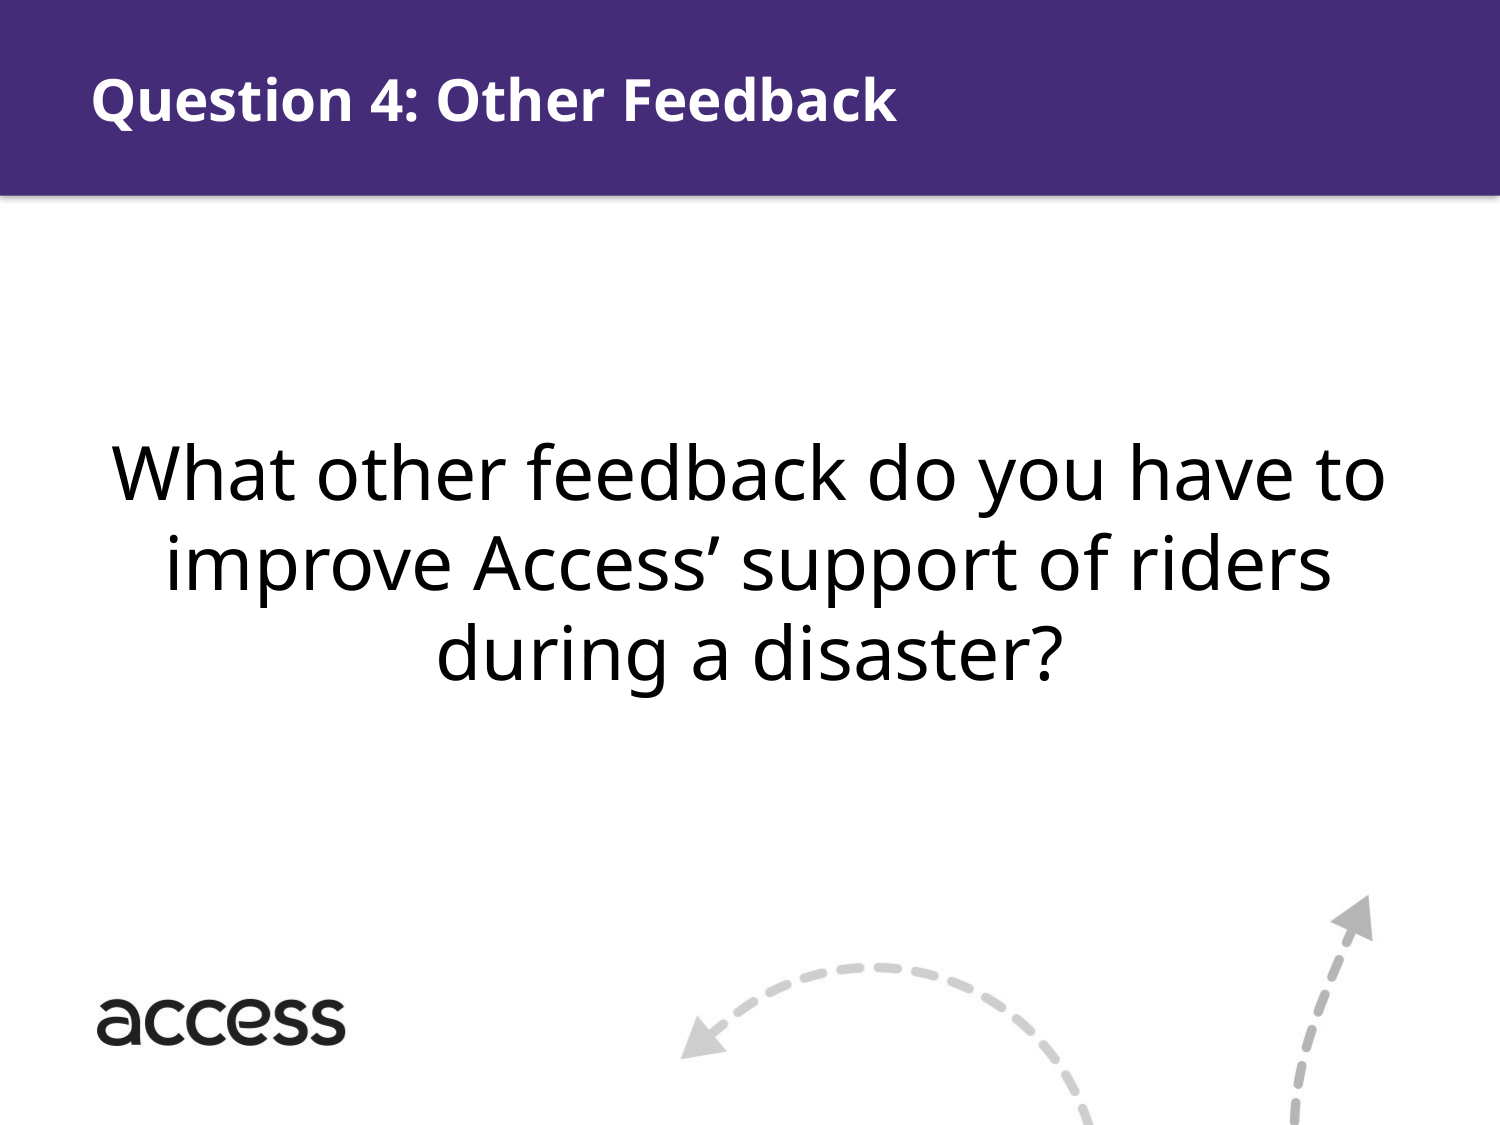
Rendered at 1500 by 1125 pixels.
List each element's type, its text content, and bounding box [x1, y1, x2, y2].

text_box [0, 0, 1500, 196]
text_box What other feedback do you have to improve Access’ support of riders during a disaster? [66, 418, 1434, 704]
picture [0, 196, 1500, 1125]
title Question 4: Other Feedback [75, 49, 1334, 146]
